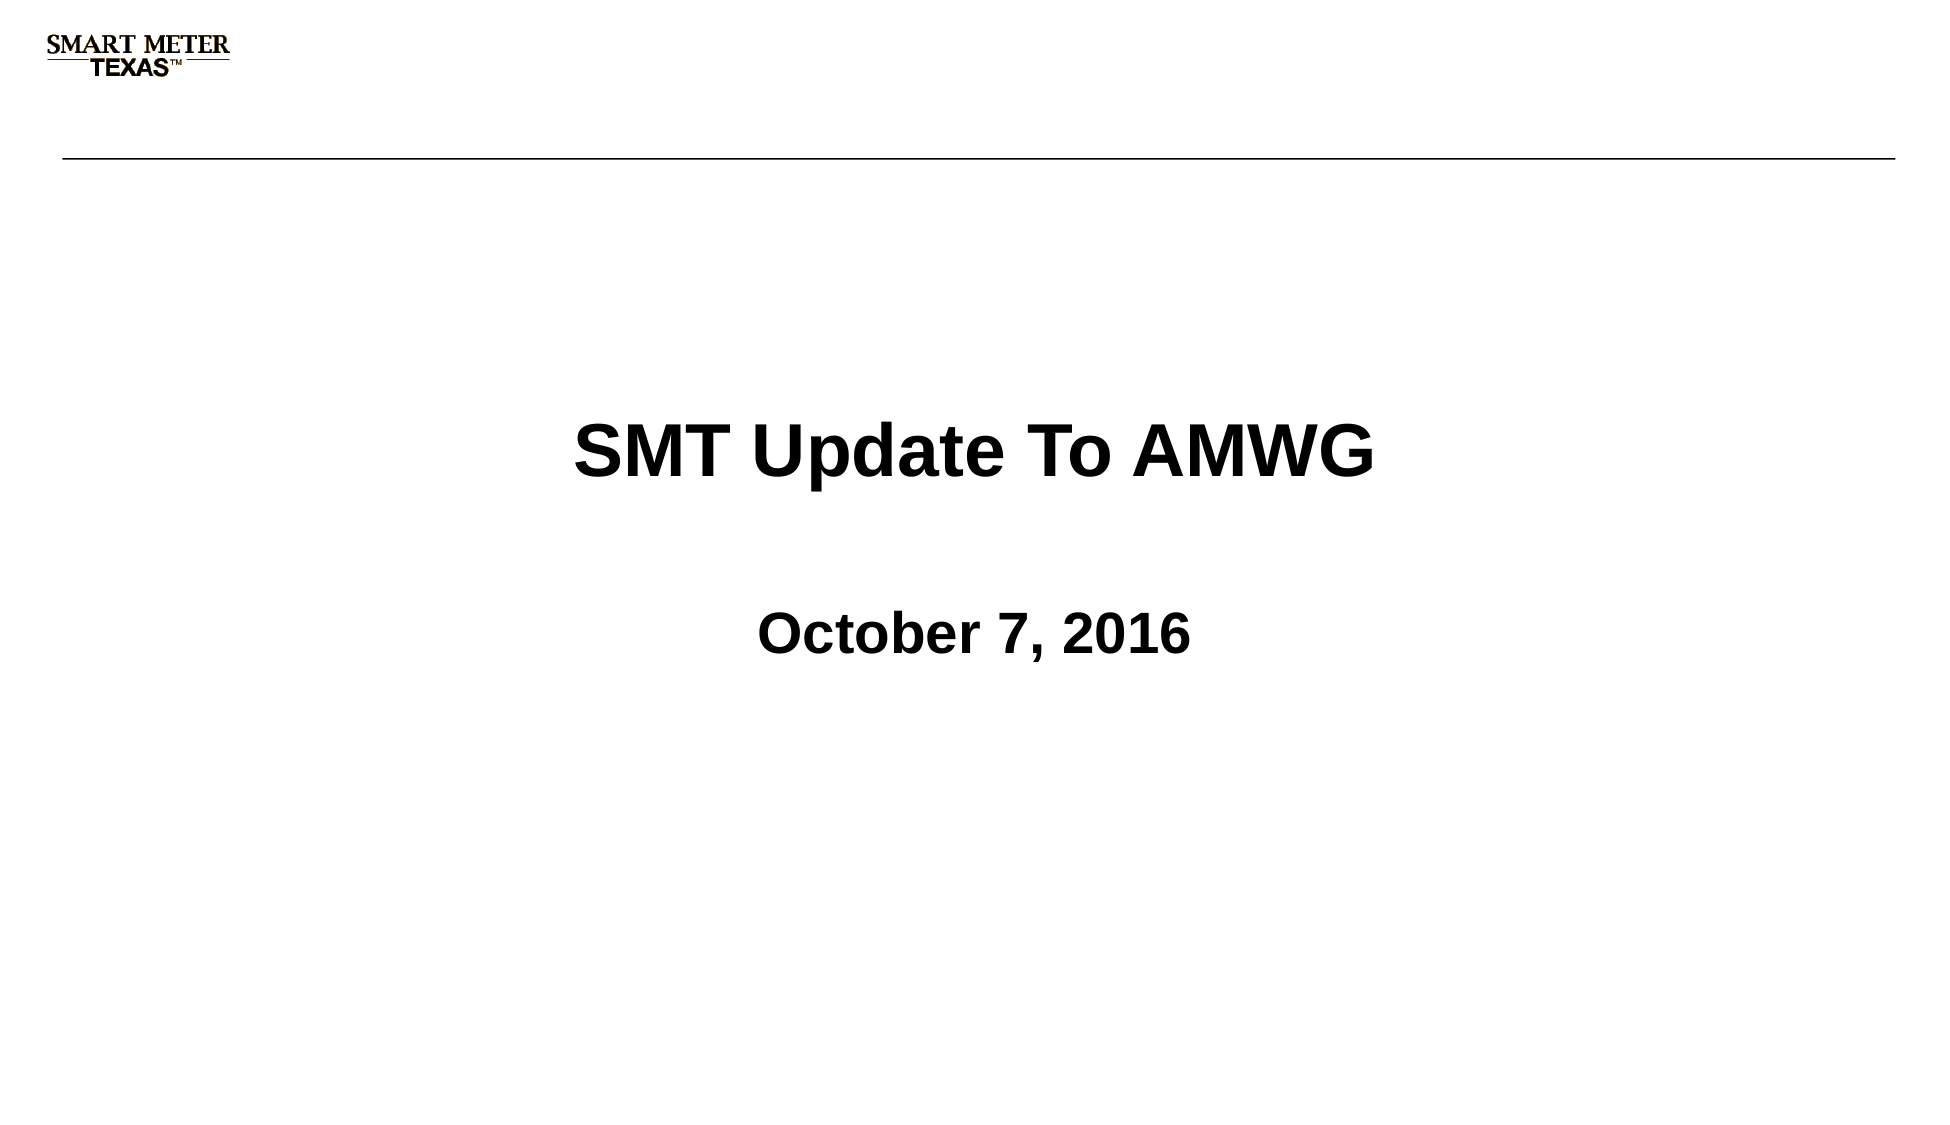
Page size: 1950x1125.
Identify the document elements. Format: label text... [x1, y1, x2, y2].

title SMT Update To AMWG [146, 349, 1804, 591]
subtitle October 7, 2016 [292, 587, 1658, 876]
picture [33, 24, 238, 84]
